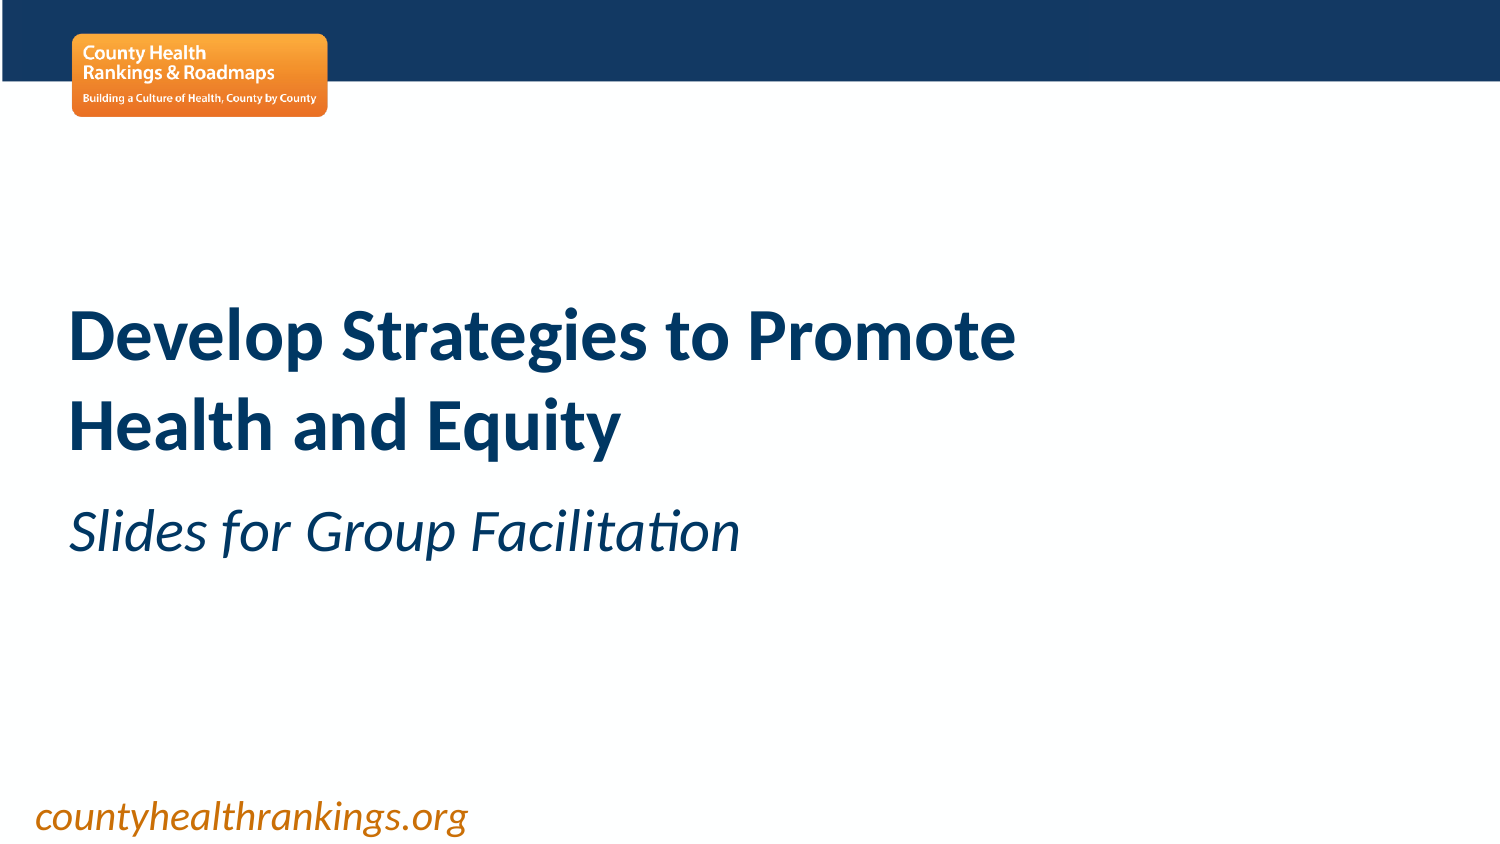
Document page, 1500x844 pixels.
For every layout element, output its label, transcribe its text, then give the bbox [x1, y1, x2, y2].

list Slides for Group Facilitation [69, 490, 1431, 591]
list countyhealthrankings.org [34, 788, 520, 819]
picture [0, 0, 1500, 123]
title Develop Strategies to Promote Health and Equity [68, 298, 1432, 467]
